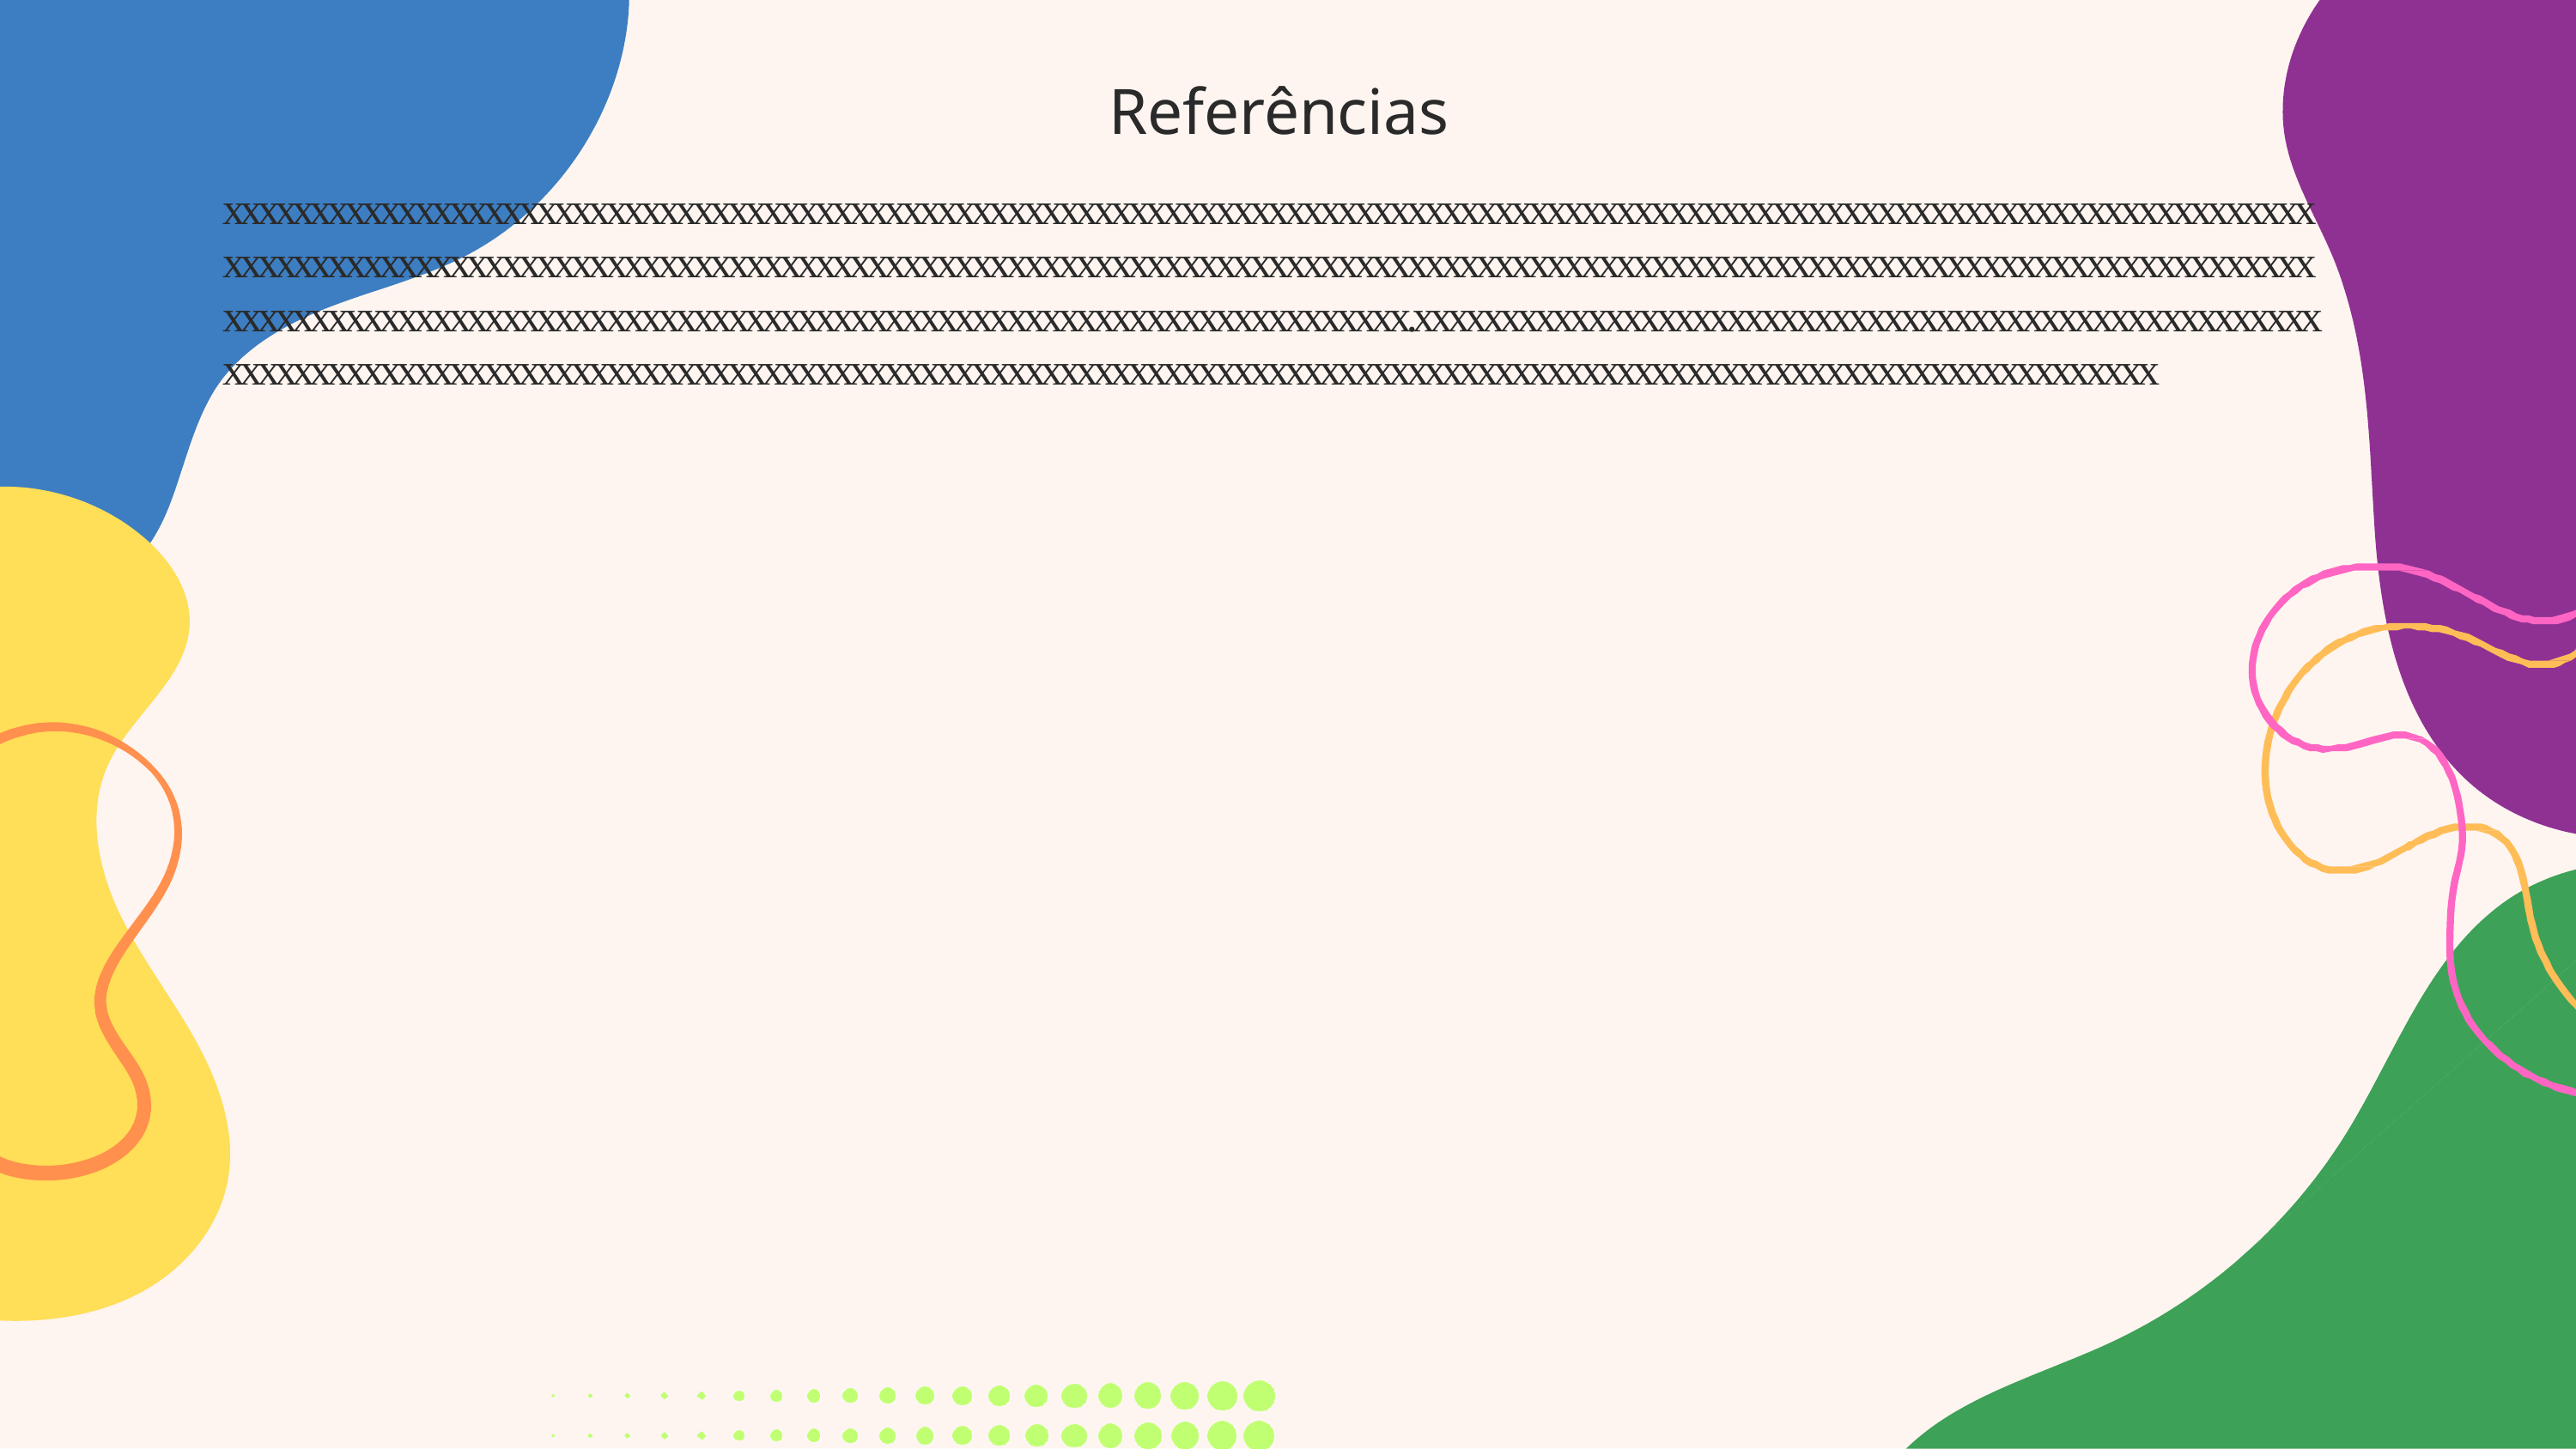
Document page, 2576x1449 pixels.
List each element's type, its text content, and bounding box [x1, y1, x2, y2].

picture [1170, 1381, 1200, 1410]
picture [1133, 1422, 1162, 1449]
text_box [0, 0, 630, 1322]
picture [1243, 1420, 1274, 1449]
picture [1061, 1423, 1087, 1447]
picture [1206, 1380, 1237, 1410]
text_box [697, 1391, 707, 1400]
picture [769, 1429, 782, 1442]
picture [878, 1387, 896, 1404]
text_box [624, 1433, 630, 1439]
text_box [1905, 1102, 2576, 1449]
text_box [2248, 0, 2576, 1097]
picture [1098, 1423, 1123, 1448]
picture [1025, 1424, 1048, 1446]
picture [915, 1427, 934, 1445]
text_box [660, 1391, 669, 1399]
picture [806, 1389, 820, 1403]
picture [988, 1385, 1010, 1406]
picture [879, 1428, 896, 1444]
picture [806, 1428, 821, 1442]
picture [1243, 1380, 1275, 1411]
text_box [697, 1431, 707, 1440]
picture [988, 1425, 1010, 1446]
picture [1133, 1382, 1161, 1409]
picture [951, 1385, 972, 1405]
picture [951, 1426, 972, 1446]
text_box [660, 1432, 669, 1440]
picture [1061, 1384, 1087, 1408]
title Referências [671, 45, 1905, 178]
picture [733, 1430, 744, 1441]
text_box [587, 1393, 593, 1398]
picture [733, 1391, 744, 1401]
picture [1098, 1383, 1123, 1408]
picture [1207, 1421, 1237, 1449]
text_box xxxxxxxxxxxxxxxxxxxxxxxxxxxxxxxxxxxxxxxxxxxxxxxxxxxxxxxxxxxxxxxxxxxxxxxxxxxxxxxxxxxxxxxxxxxxxxxxxxxxxxxxxxxxxxxxxxxxxxxxxxxxxxxxxxxxxxxxxxxxxxxxxxxxxxxxxxxxxxxxxxxxxxxxxxxxxxxxxxxxxxxxxxxxxxxxxxxxxxxxxxxxxxxxxxxxxxxxxxxxxxxxxxxxxxxxxxxxxxxxxxxxxxxxxxxxxxxxxxxxxxxxxxxxxxxxxxxxxxxxxxxxxxxxxxxxxxxxxxxxxxxxxxxx.xxxxxxxxxxxxxxxxxxxxxxxxxxxxxxxxxxxxxxxxxxxxxxxxxxxxxxxxxxxxxxxxxxxxxxxxxxxxxxxxxxxxxxxxxxxxxxxxxxxxxxxxxxxxxxxxxxxxxxxxxxxxxxxxxxxxxxxxxxxxxxxxxxxxxxxxxxxxxxxxxxx [633, 178, 2244, 395]
picture [1024, 1385, 1048, 1407]
picture [769, 1390, 782, 1402]
picture [842, 1428, 858, 1443]
picture [842, 1388, 859, 1404]
picture [1170, 1422, 1199, 1449]
text_box [624, 1392, 631, 1398]
picture [915, 1386, 934, 1404]
